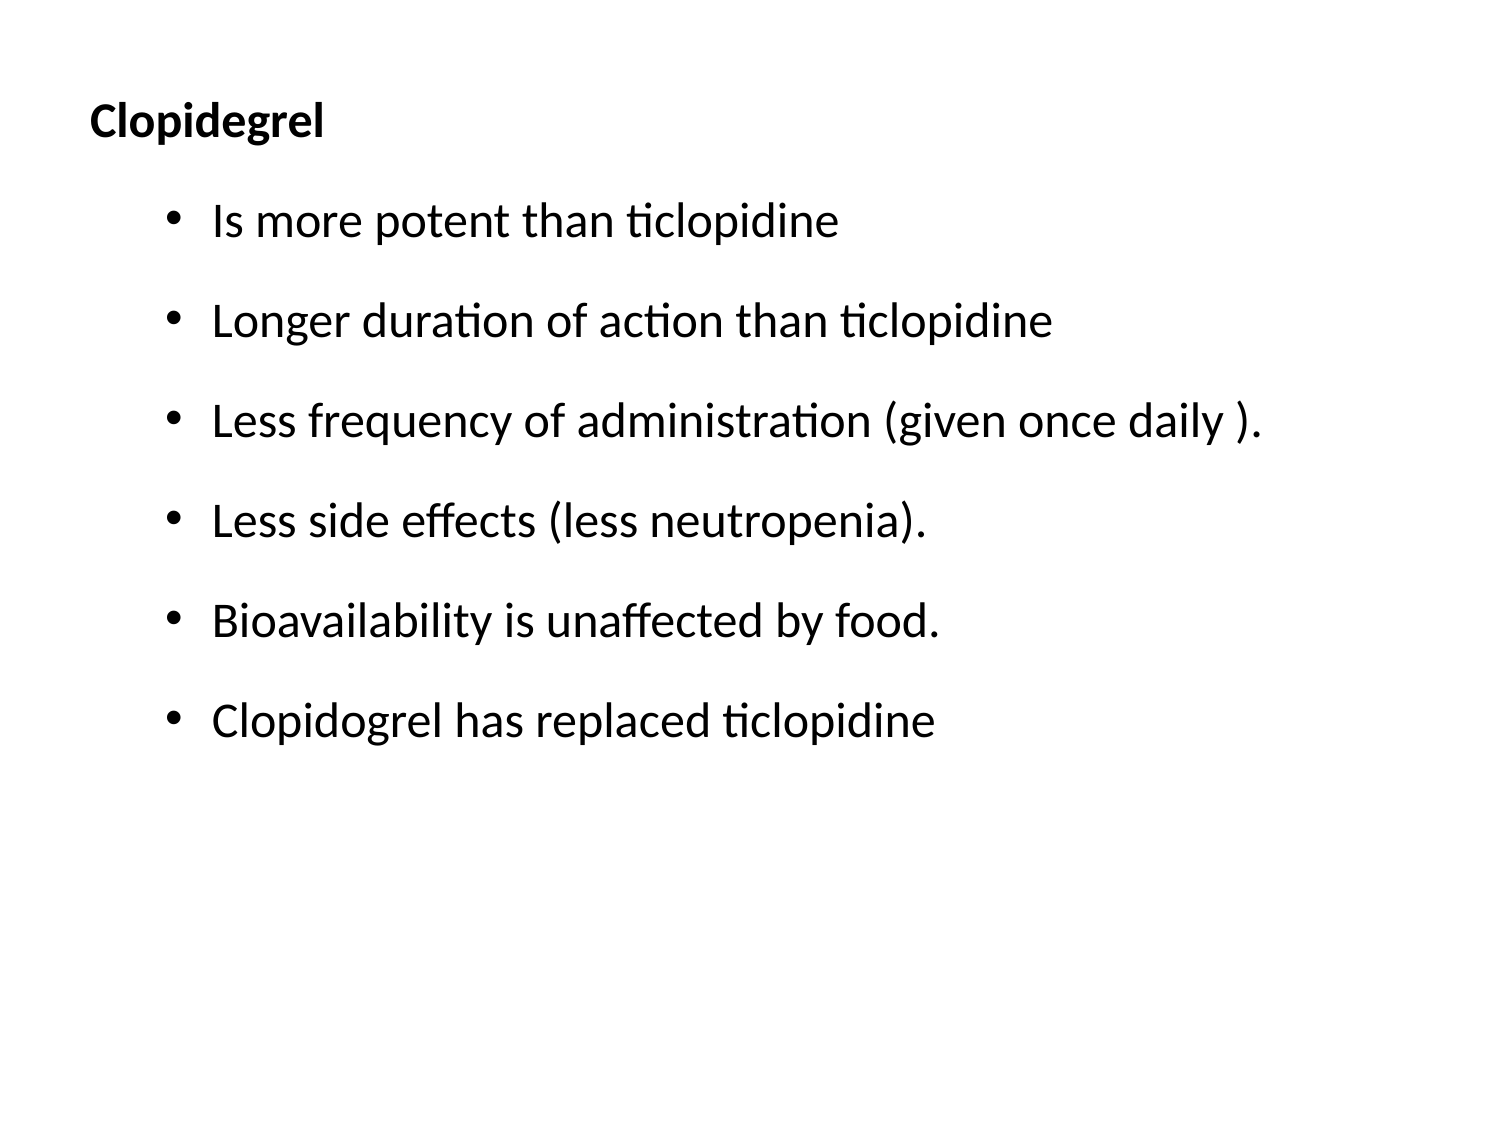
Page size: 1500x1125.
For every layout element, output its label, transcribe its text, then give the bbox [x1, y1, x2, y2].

list Clopidegrel Is more potent than ticlopidine Longer duration of action than ticlopidine Less frequency of administration (given once daily ). Less side effects (less neutropenia). Bioavailability is unaffected by food. Clopidogrel has replaced ticlopidine [75, 50, 1425, 1038]
